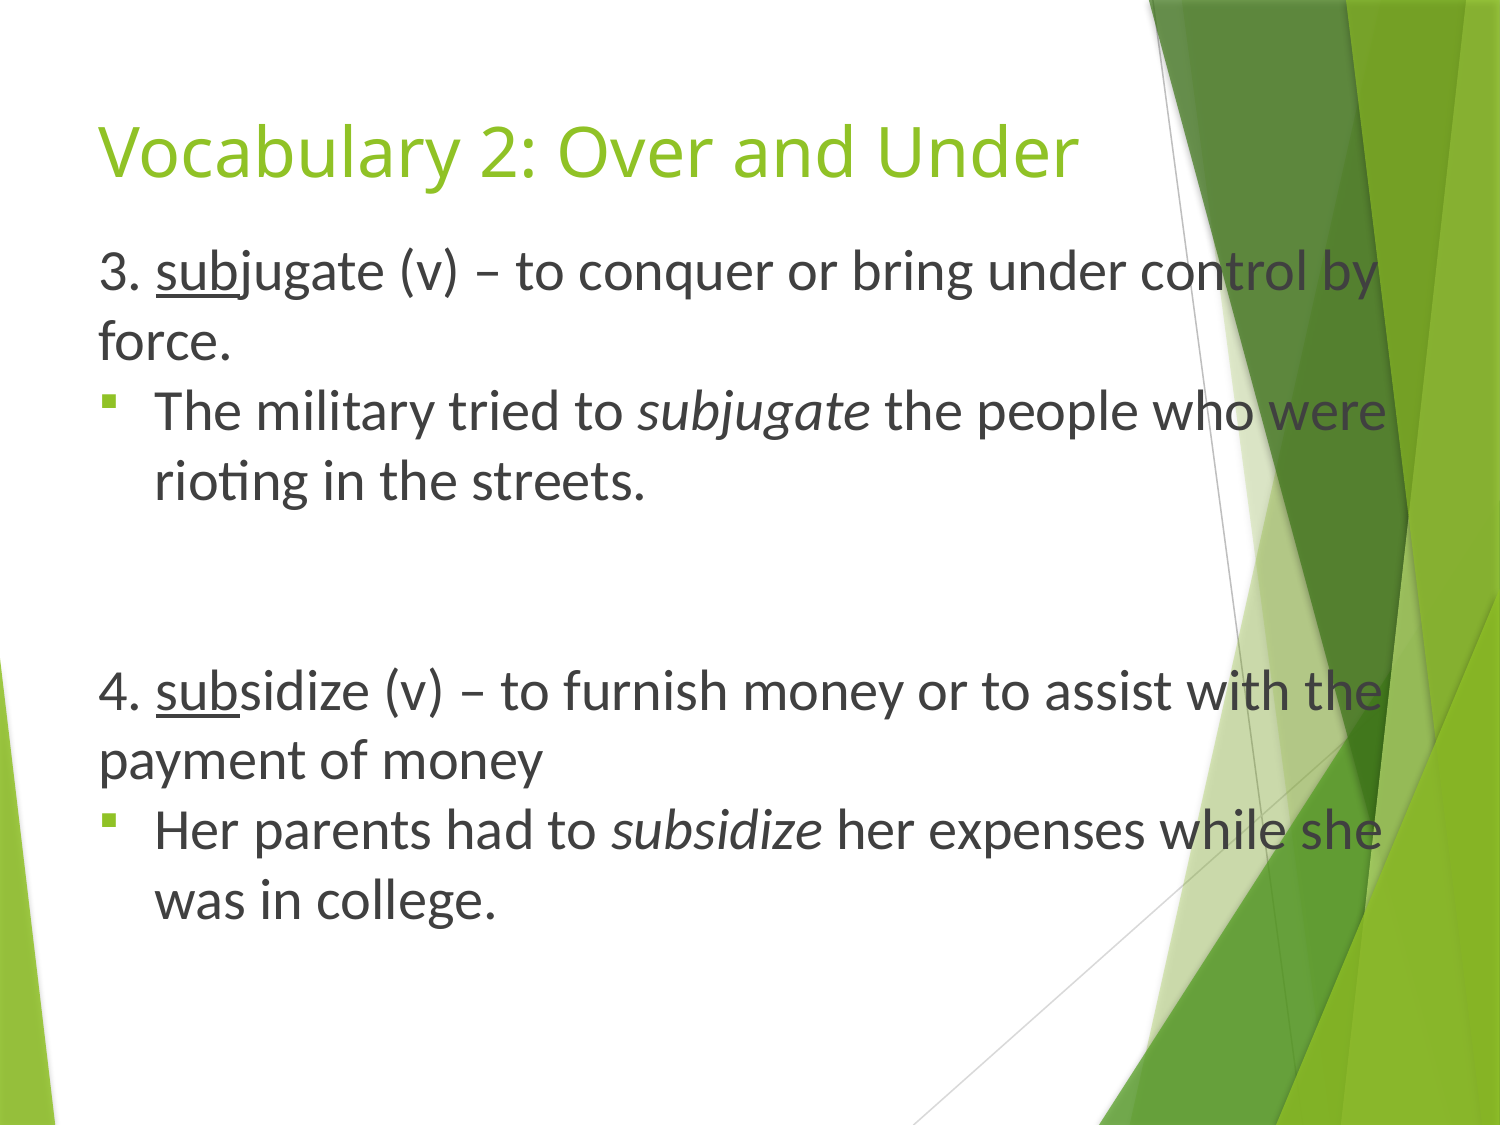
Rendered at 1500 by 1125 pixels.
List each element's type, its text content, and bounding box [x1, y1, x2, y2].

title Vocabulary 2: Over and Under [83, 99, 1141, 200]
list 3. subjugate (v) – to conquer or bring under control by force. The military tried to subjugate the people who were rioting in the streets. 4. subsidize (v) – to furnish money or to assist with the payment of money Her parents had to subsidize her expenses while she was in college. [83, 224, 1450, 992]
